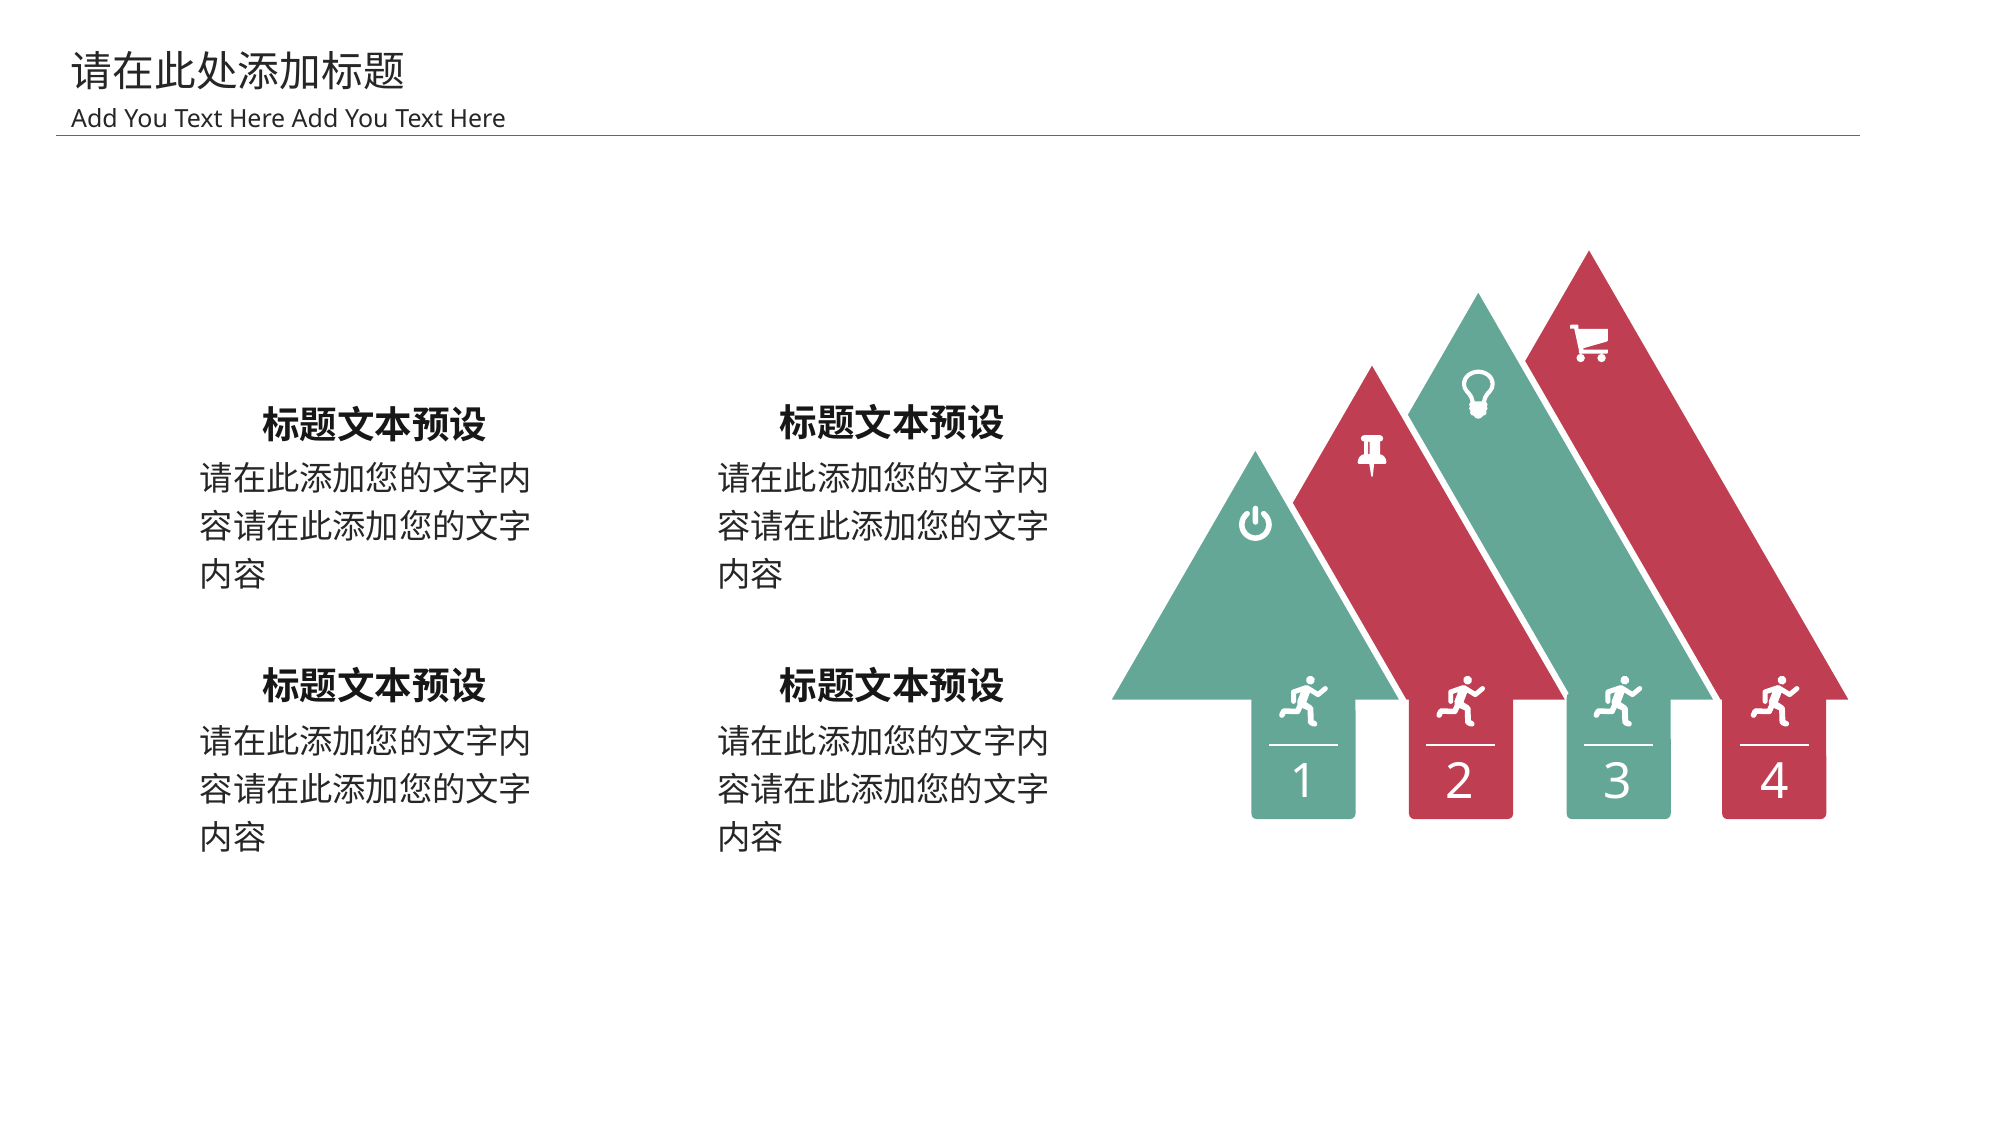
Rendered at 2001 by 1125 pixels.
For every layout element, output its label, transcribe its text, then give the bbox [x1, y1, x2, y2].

text_box Add You Text Here Add You Text Here [56, 86, 558, 135]
text_box Add You Text Here Add You Text Here [56, 136, 558, 141]
text_box 请在此处添加标题 [56, 37, 469, 86]
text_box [199, 394, 1067, 822]
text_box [1106, 243, 1854, 820]
